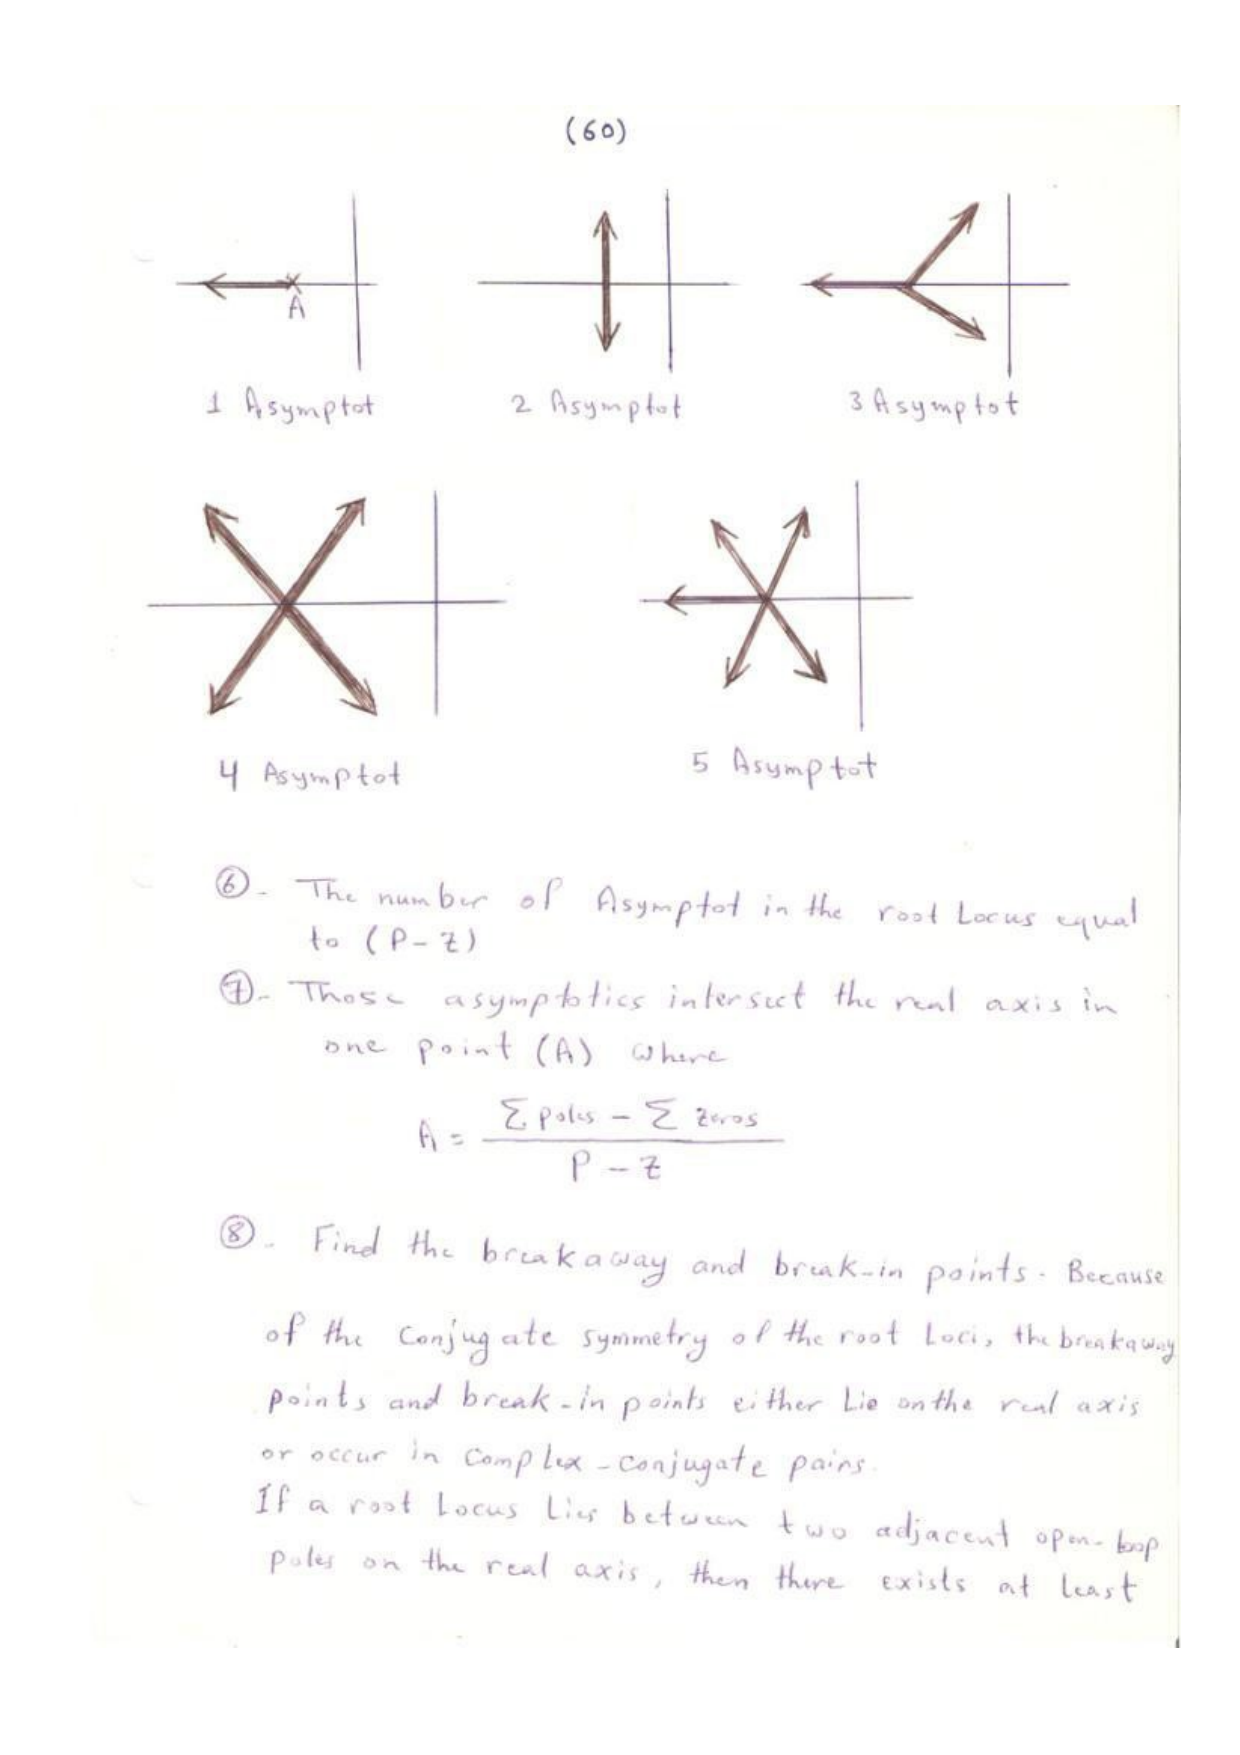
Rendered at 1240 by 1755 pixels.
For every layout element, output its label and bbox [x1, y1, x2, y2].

text_box [58, 105, 1181, 1648]
